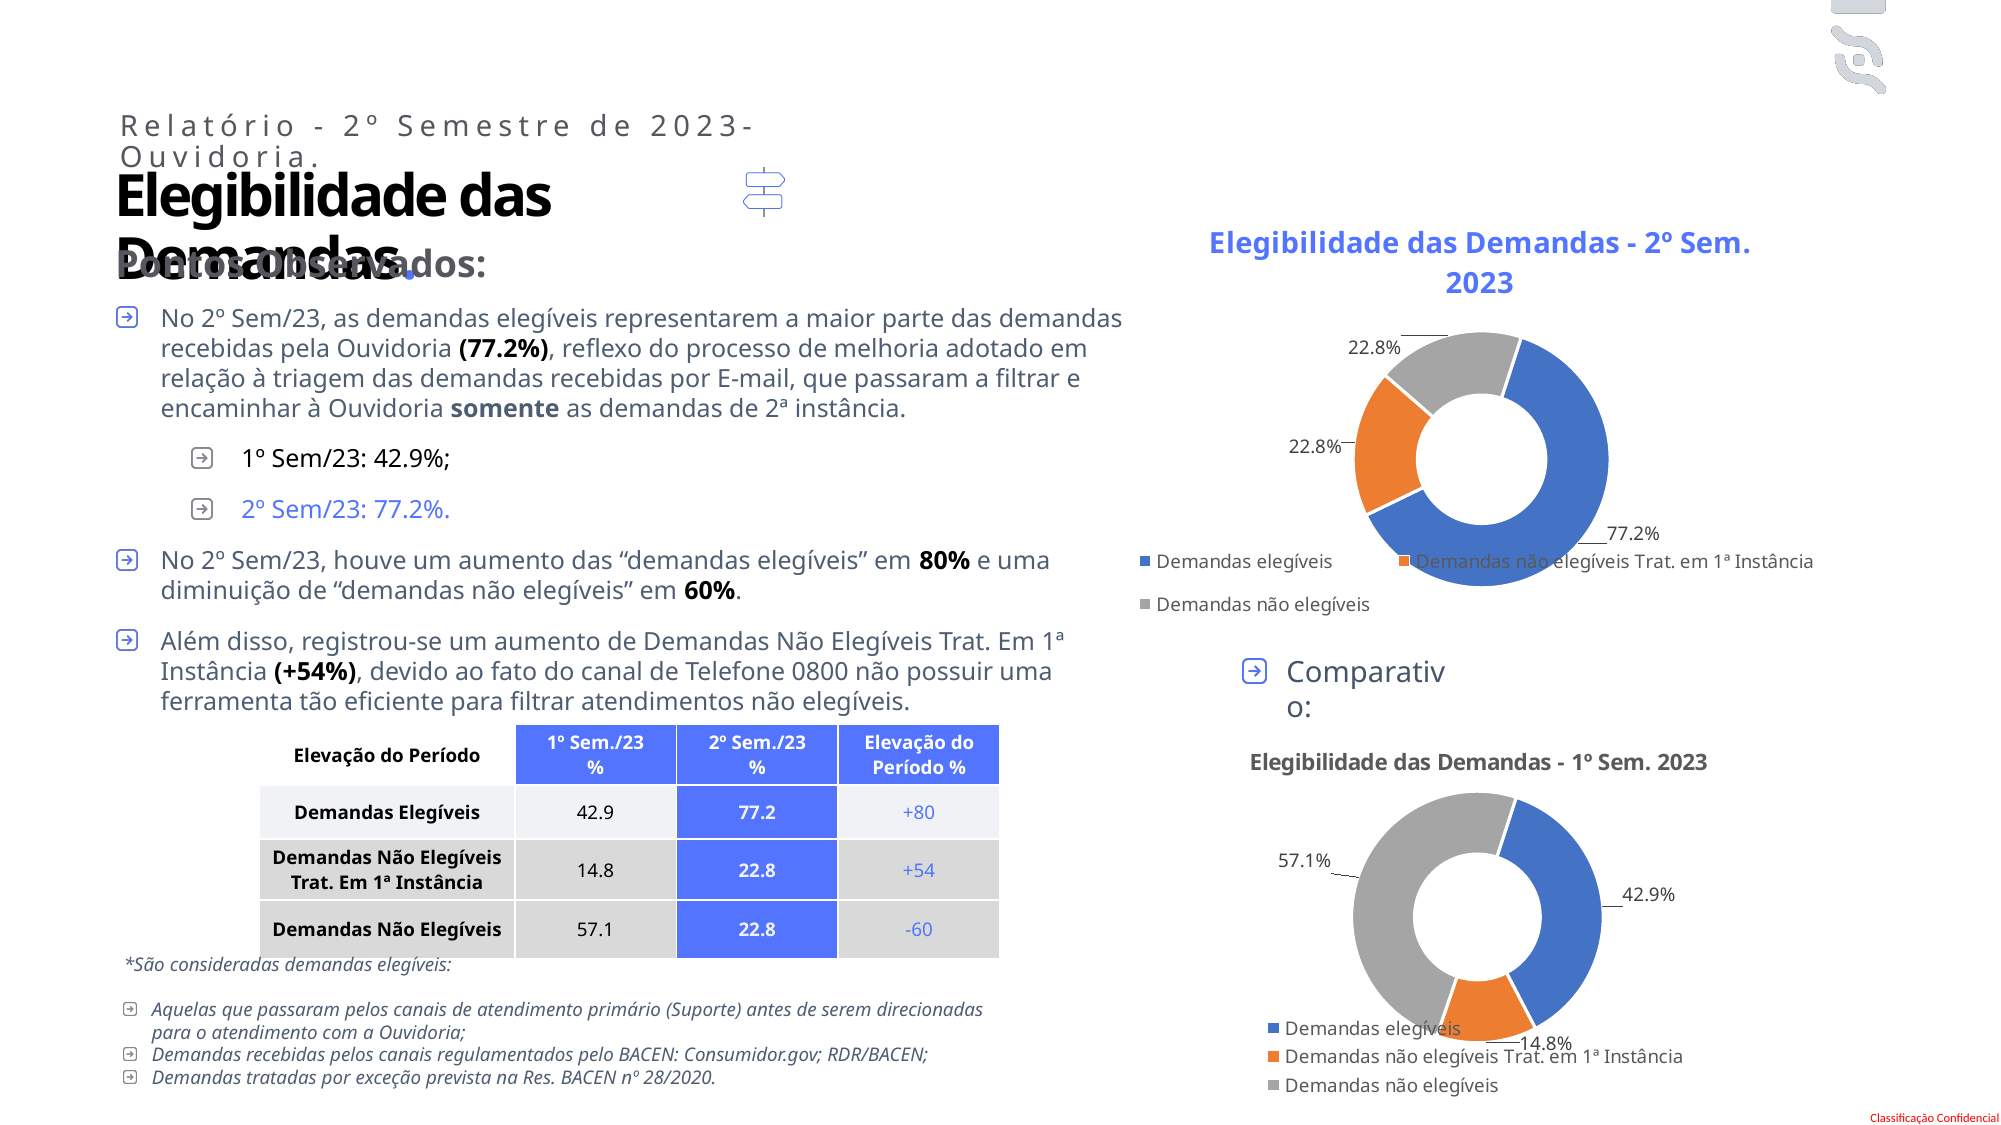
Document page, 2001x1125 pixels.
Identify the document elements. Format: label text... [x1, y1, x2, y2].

table_header Elevação do Período [260, 725, 514, 784]
picture [191, 447, 213, 469]
chart [1153, 724, 1804, 1112]
table_cell +80 [839, 786, 999, 838]
table_cell 14.8 [516, 840, 676, 899]
picture [123, 1047, 137, 1061]
picture [116, 549, 138, 571]
table_cell Demandas Não Elegíveis Trat. Em 1ª Instância [260, 840, 514, 899]
table_header Elevação do Período % [839, 725, 999, 784]
table_cell 22.8 [677, 901, 837, 944]
text_box Pontos Observados: [115, 237, 795, 294]
table_cell 57.1 [516, 901, 676, 944]
picture [116, 629, 138, 651]
text_box Relatório - 2º Semestre de 2023- Ouvidoria. [113, 111, 926, 146]
text_box Comparativo: [1206, 647, 1479, 708]
picture [1831, 0, 1886, 94]
picture [191, 498, 213, 520]
picture [731, 159, 797, 225]
picture [116, 306, 138, 328]
table_cell Demandas Elegíveis [260, 786, 514, 838]
table_cell 22.8 [677, 840, 837, 899]
text_box Elegibilidade das Demandas. [108, 159, 788, 247]
picture [123, 1070, 137, 1084]
table_header 2º Sem./23 % [677, 725, 837, 784]
table_cell 77.2 [677, 786, 837, 838]
text_box *São consideradas demandas elegíveis: Aquelas que passaram pelos canais de atendimento primário (Suporte) antes de serem direcionadas para o atendimento com a Ouvidoria; Demandas recebidas pelos canais regulamentados pelo BACEN: Consumidor.gov; RDR/BACEN; Demandas tratadas por exceção prevista na Res. BACEN nº 28/2020. [115, 944, 1000, 1097]
table_cell +54 [839, 840, 999, 899]
table_cell -60 [839, 901, 999, 944]
text_box No 2º Sem/23, as demandas elegíveis representarem a maior parte das demandas recebidas pela Ouvidoria (77.2%), reflexo do processo de melhoria adotado em relação à triagem das demandas recebidas por E-mail, que passaram a filtrar e encaminhar à Ouvidoria somente as demandas de 2ª instância. 1º Sem/23: 42.9%; 2º Sem/23: 77.2%. No 2º Sem/23, houve um aumento das “demandas elegíveis” em 80% e uma diminuição de “demandas não elegíveis” em 60%. Além disso, registrou-se um aumento de Demandas Não Elegíveis Trat. Em 1ª Instância (+54%), devido ao fato do canal de Telefone 0800 não possuir uma ferramenta tão eficiente para filtrar atendimentos não elegíveis. [80, 294, 1146, 707]
table_cell 42.9 [516, 786, 676, 838]
table_header 1º Sem./23 % [516, 725, 676, 784]
chart [1104, 196, 1855, 647]
picture [123, 1002, 137, 1016]
table_cell Demandas Não Elegíveis [260, 901, 514, 944]
picture [1242, 658, 1267, 684]
